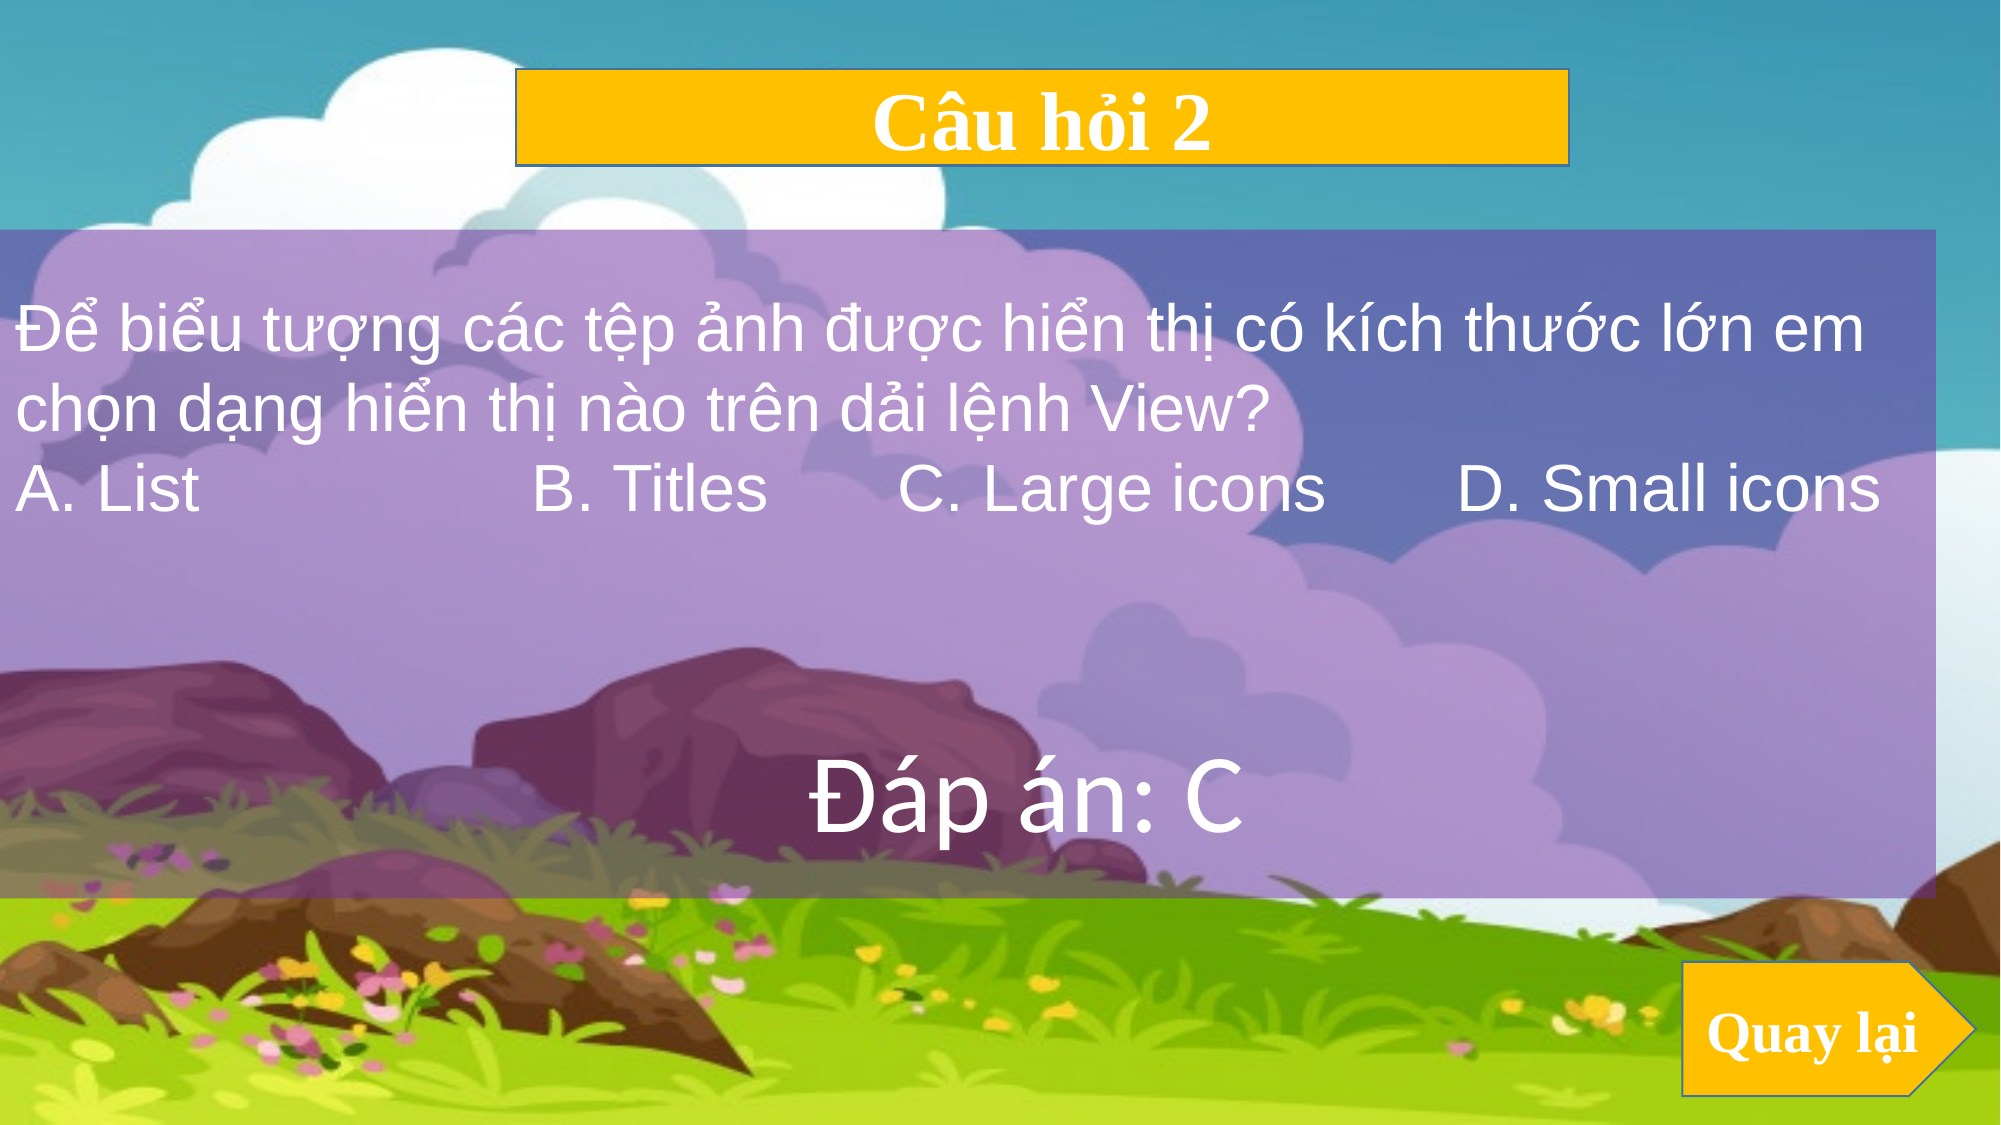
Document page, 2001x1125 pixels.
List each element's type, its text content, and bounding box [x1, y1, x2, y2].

text_box Đáp án: C [792, 712, 1261, 863]
text_box Câu hỏi 2 [515, 68, 1570, 167]
text_box [0, 229, 1936, 899]
picture [0, 0, 2001, 1125]
text_box Để biểu tượng các tệp ảnh được hiển thị có kích thước lớn em chọn dạng hiển thị nào trên dải lệnh View? A. List B. Titles C. Large icons D. Small icons [0, 277, 1906, 533]
text_box Quay lại [1681, 960, 1978, 1098]
